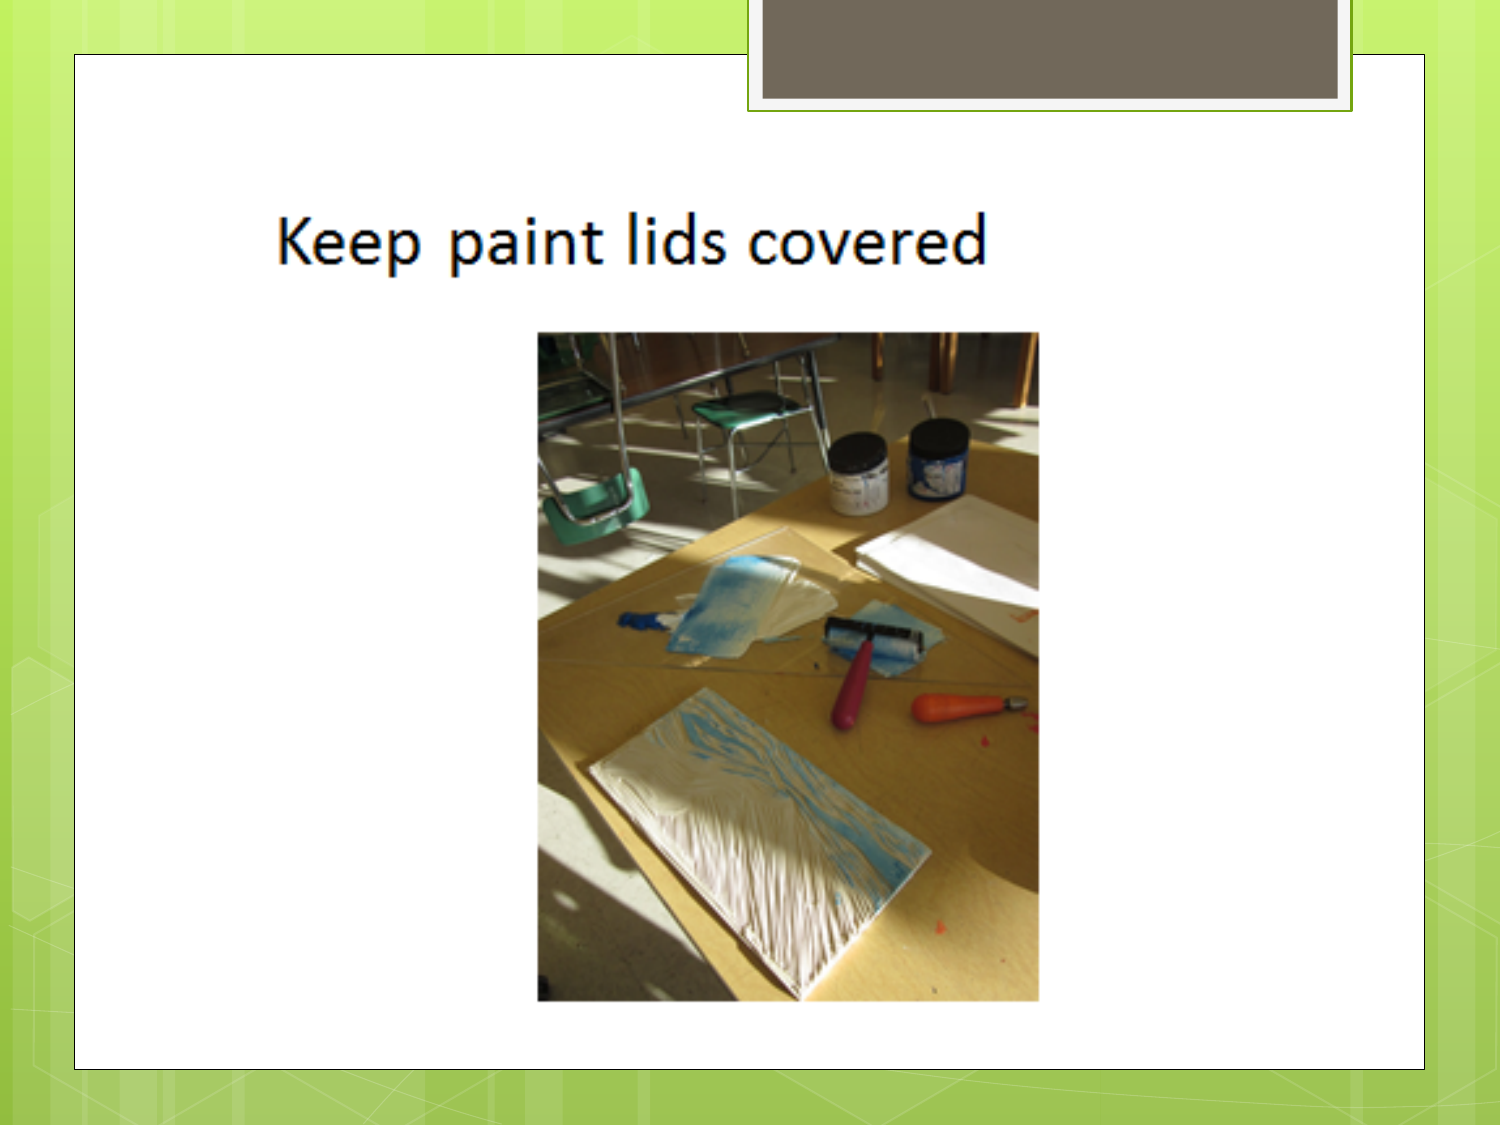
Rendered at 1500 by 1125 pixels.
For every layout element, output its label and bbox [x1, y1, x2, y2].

list [224, 124, 1130, 1065]
